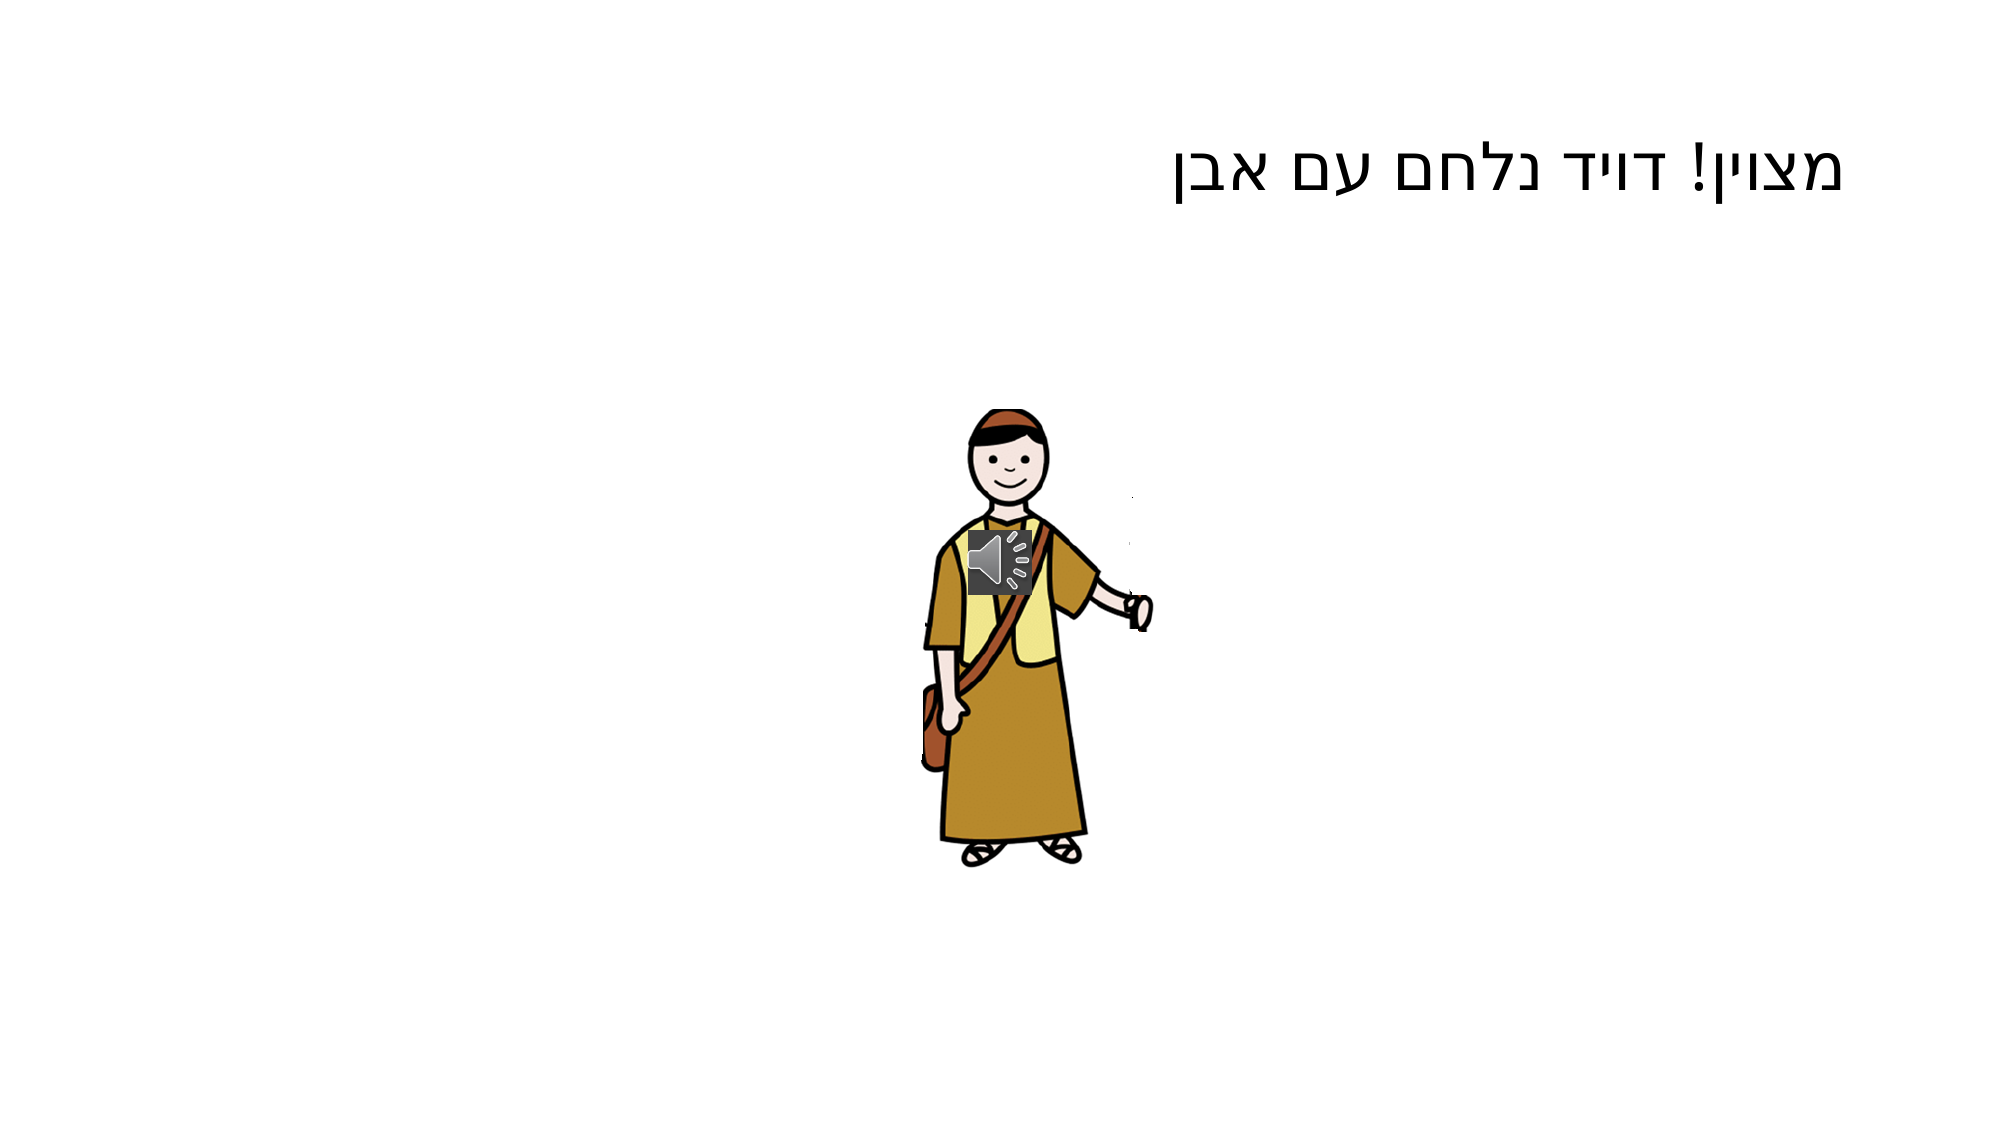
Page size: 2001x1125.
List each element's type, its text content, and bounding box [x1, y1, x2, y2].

title מצוין! דויד נלחם עם אבן [137, 59, 1863, 278]
picture [879, 409, 1179, 900]
